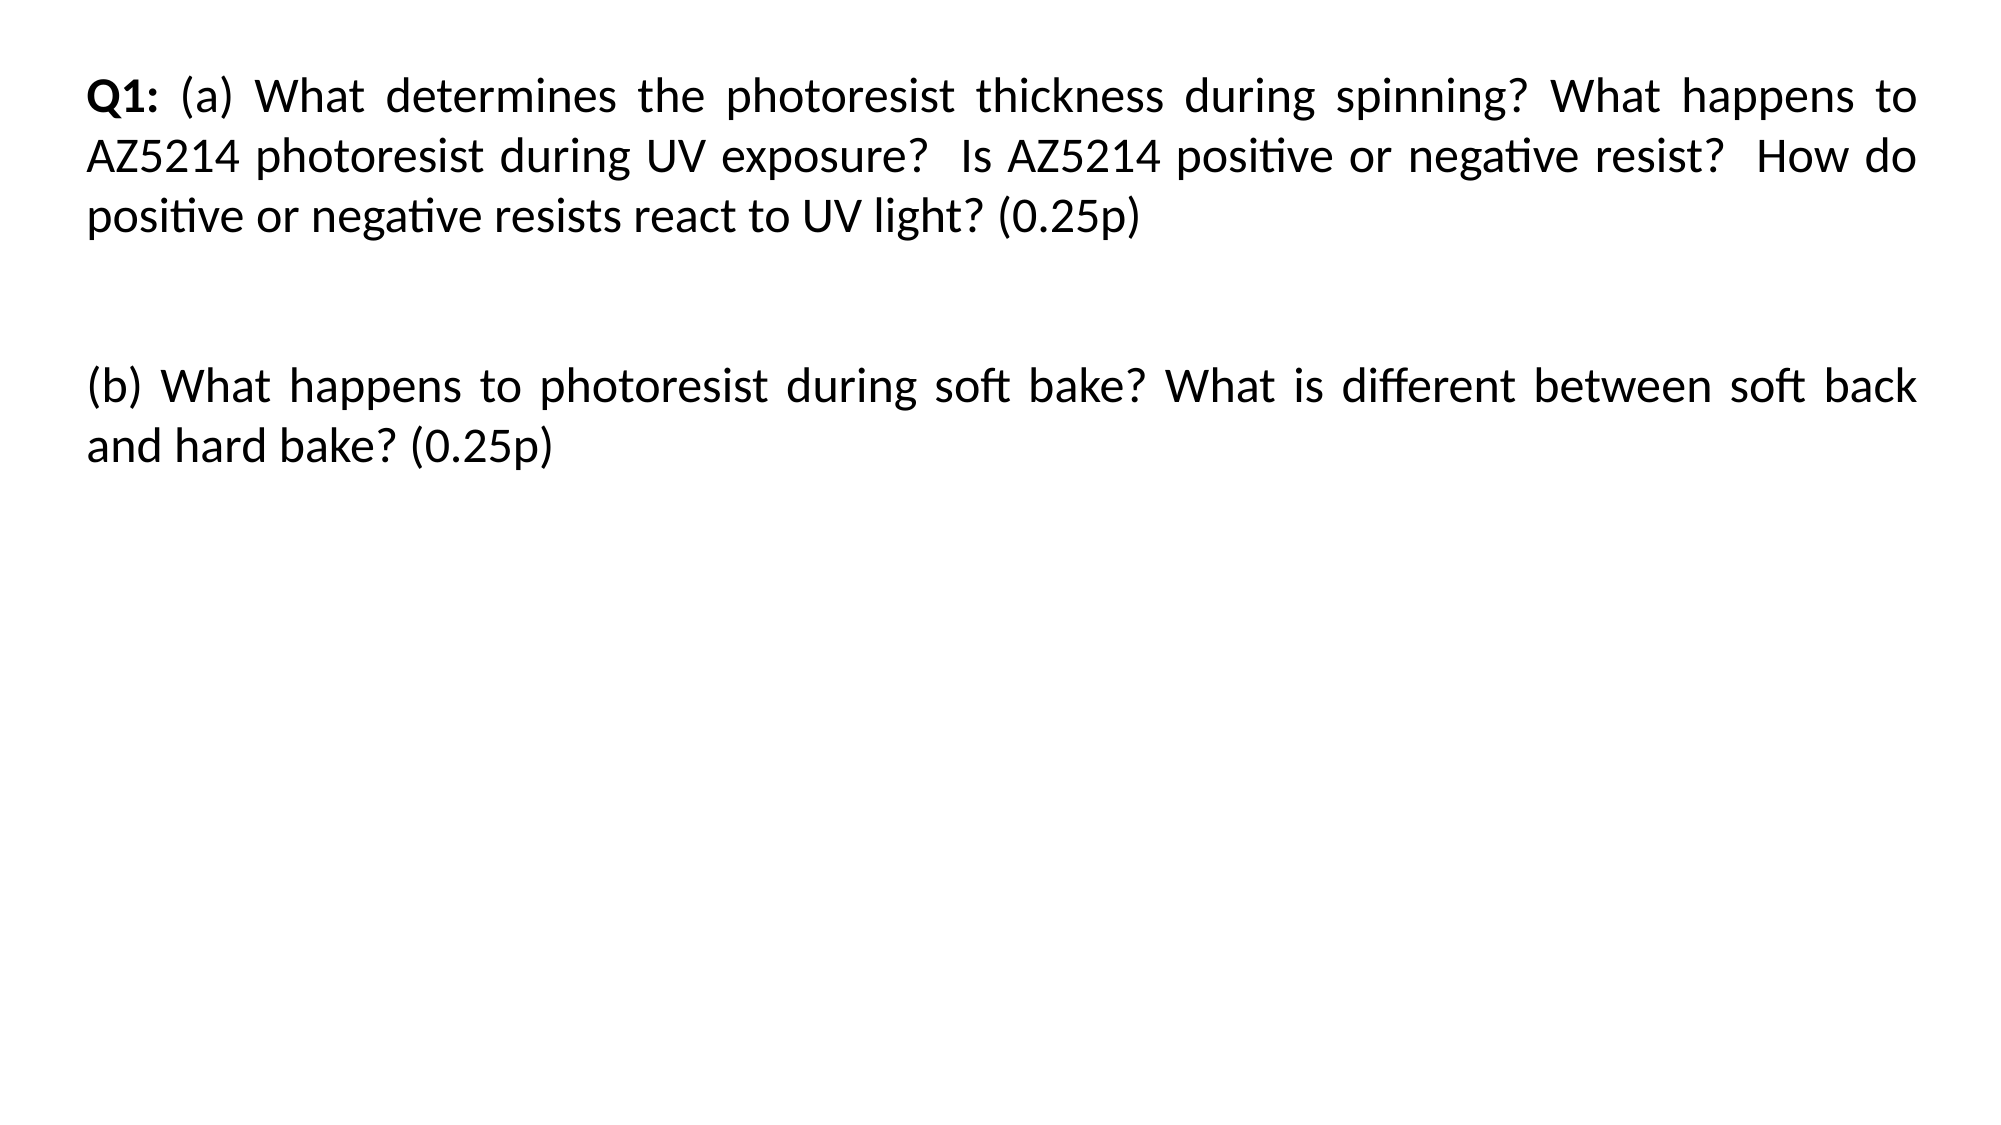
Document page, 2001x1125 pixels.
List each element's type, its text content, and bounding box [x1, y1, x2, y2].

text_box Q1: (a) What determines the photoresist thickness during spinning? What happens to AZ5214 photoresist during UV exposure? Is AZ5214 positive or negative resist? How do positive or negative resists react to UV light? (0.25p) (b) What happens to photoresist during soft bake? What is different between soft back and hard bake? (0.25p) [71, 55, 1934, 480]
